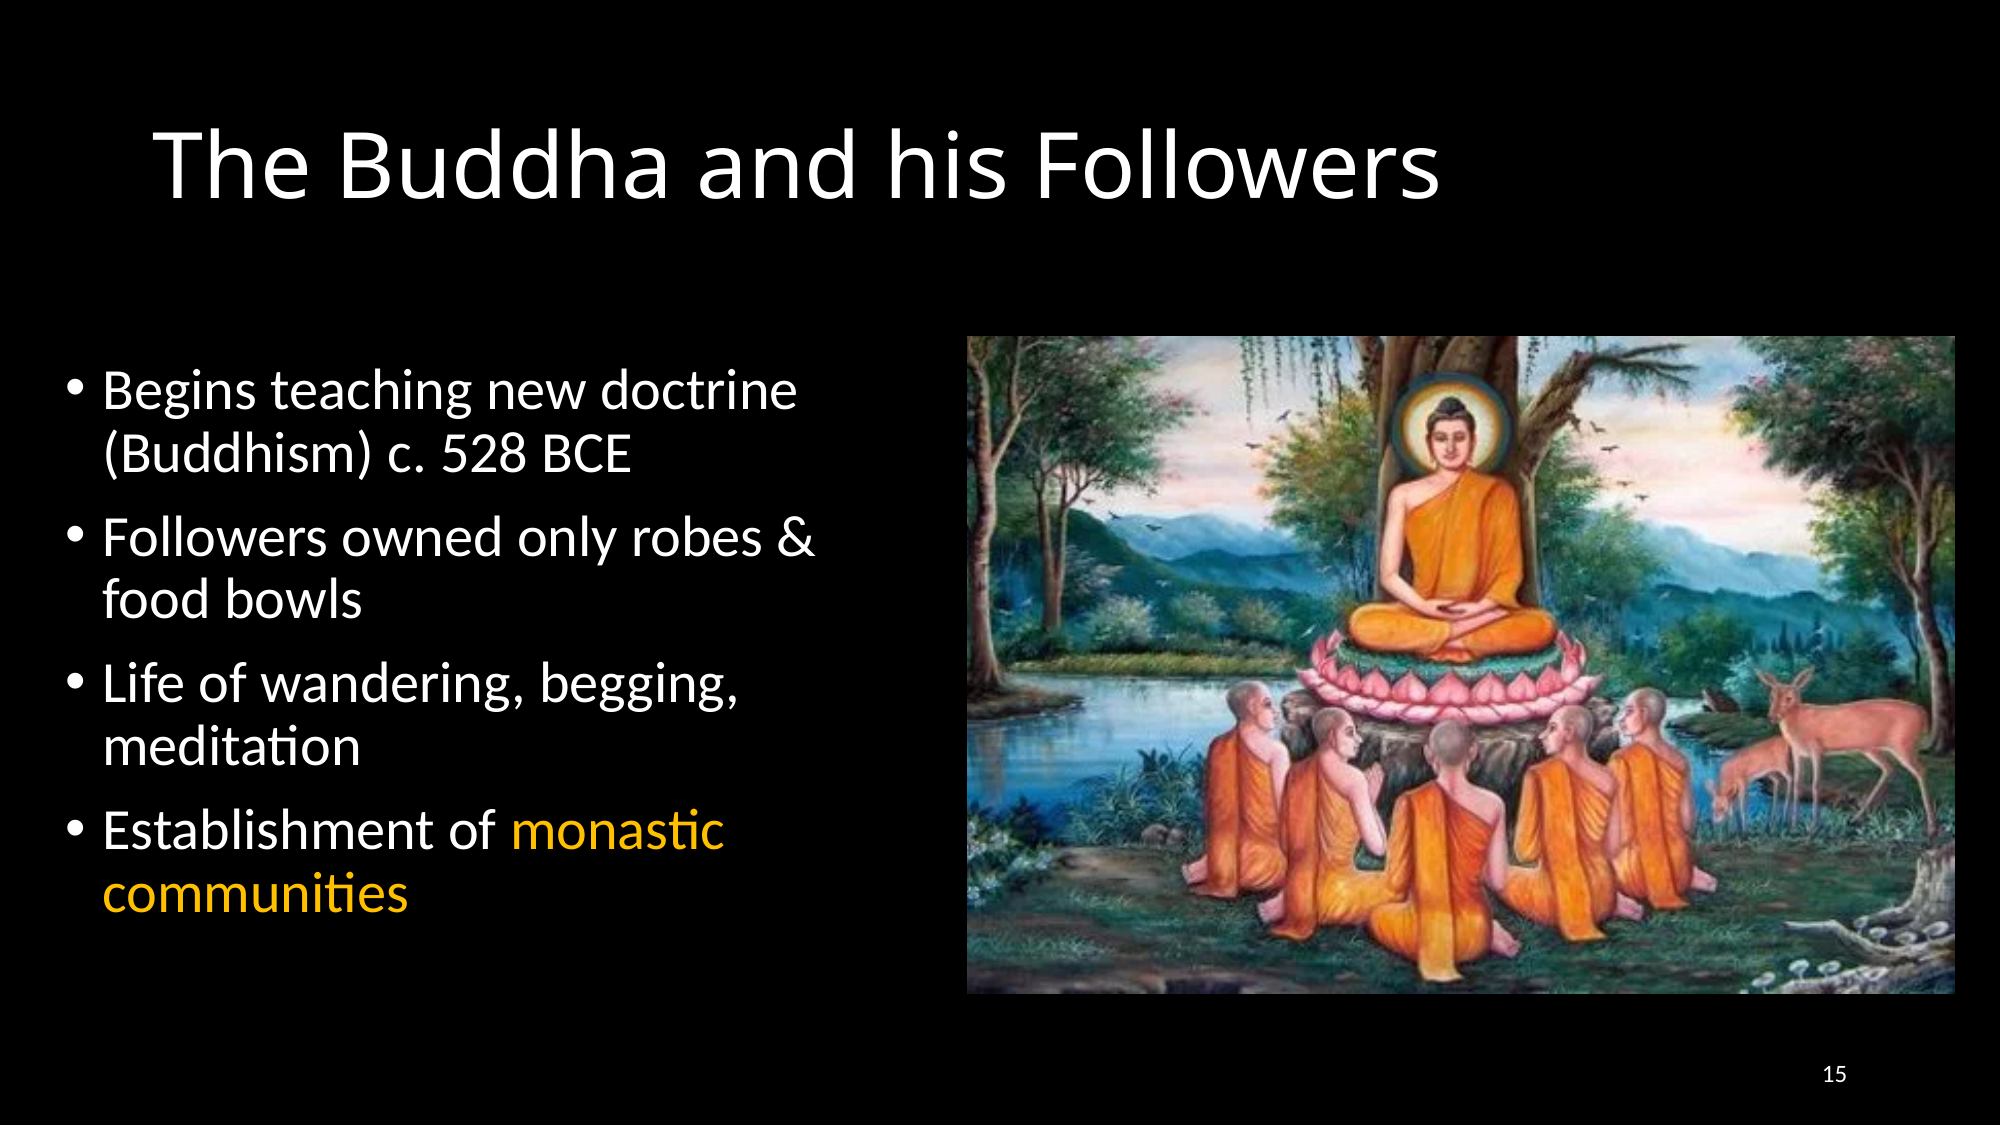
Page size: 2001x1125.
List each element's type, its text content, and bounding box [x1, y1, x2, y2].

slide_number 15 [1412, 1042, 1863, 1103]
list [967, 336, 1955, 994]
title The Buddha and his Followers [137, 59, 1863, 278]
list Begins teaching new doctrine (Buddhism) c. 528 BCE Followers owned only robes & food bowls Life of wandering, begging, meditation Establishment of monastic communities [50, 351, 932, 950]
